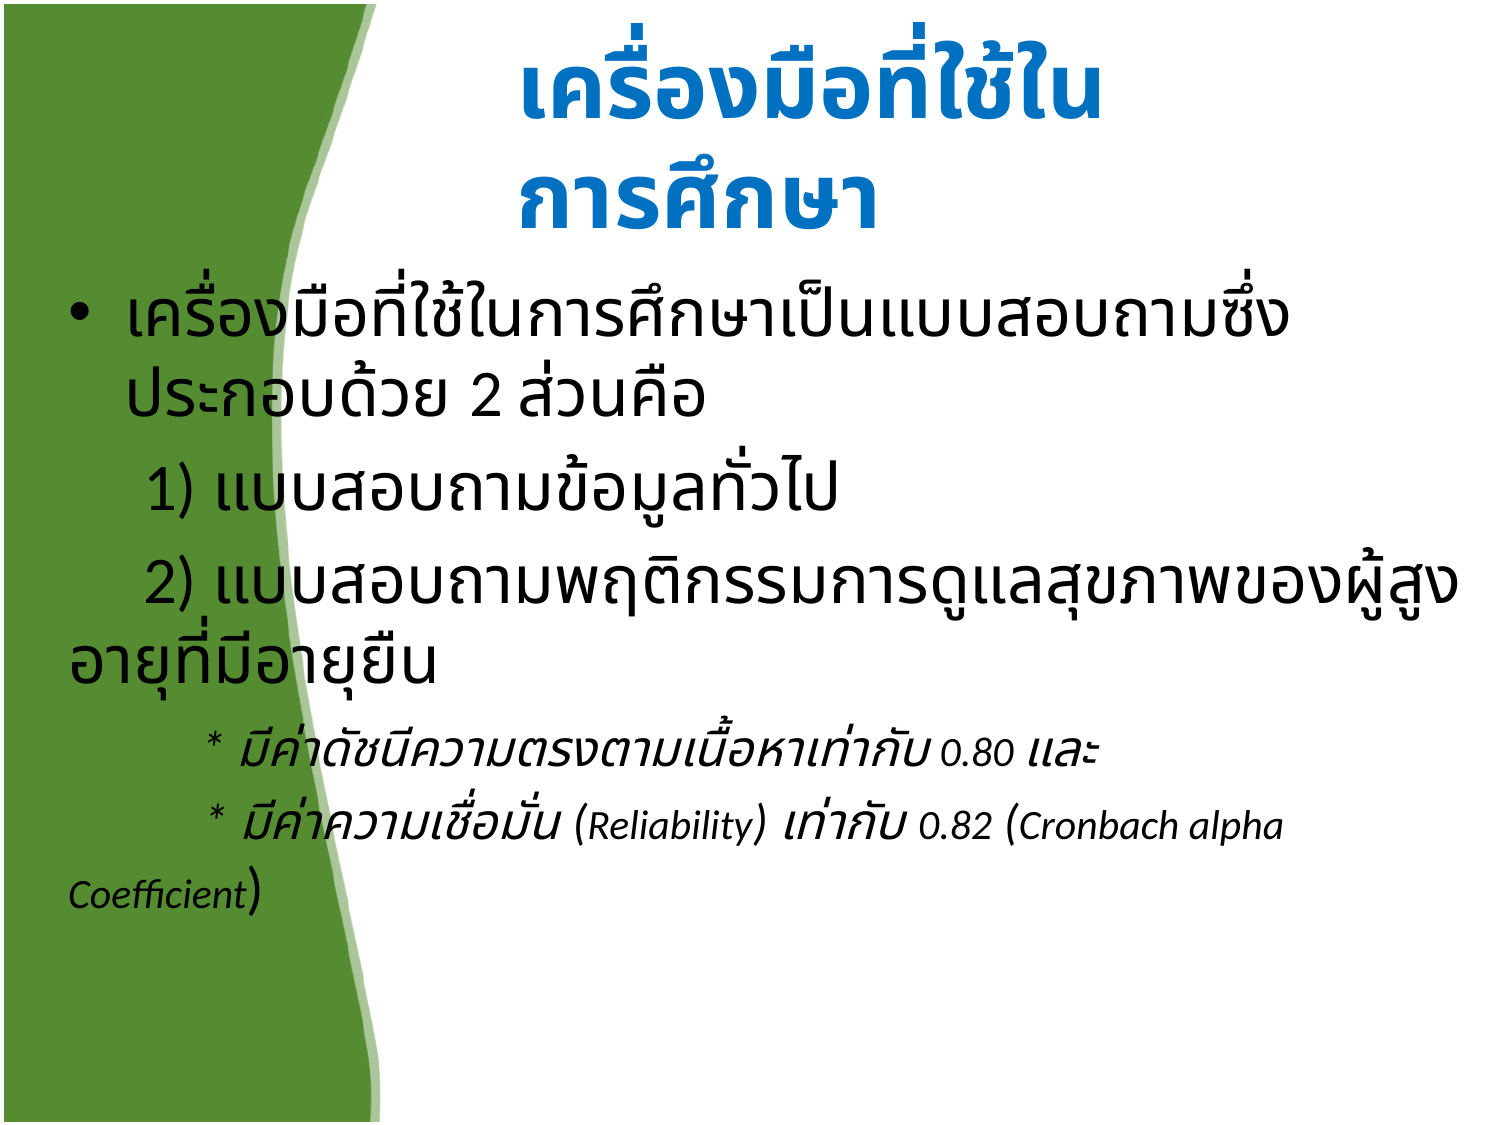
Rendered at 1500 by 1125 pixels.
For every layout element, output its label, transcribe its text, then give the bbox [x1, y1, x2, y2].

list เครื่องมือที่ใช้ในการศึกษาเป็นแบบสอบถามซึ่งประกอบด้วย 2 ส่วนคือ 1) แบบสอบถามข้อมูลทั่วไป 2) แบบสอบถามพฤติกรรมการดูแลสุขภาพของผู้สูงอายุที่มีอายุยืน * มีค่าดัชนีความตรงตามเนื้อหาเท่ากับ 0.80 และ * มีค่าความเชื่อมั่น (Reliability) เท่ากับ 0.82 (Cronbach alpha Coefficient) [53, 262, 1483, 1005]
picture [0, 0, 1500, 1125]
title เครื่องมือที่ใช้ในการศึกษา [501, 42, 1188, 231]
